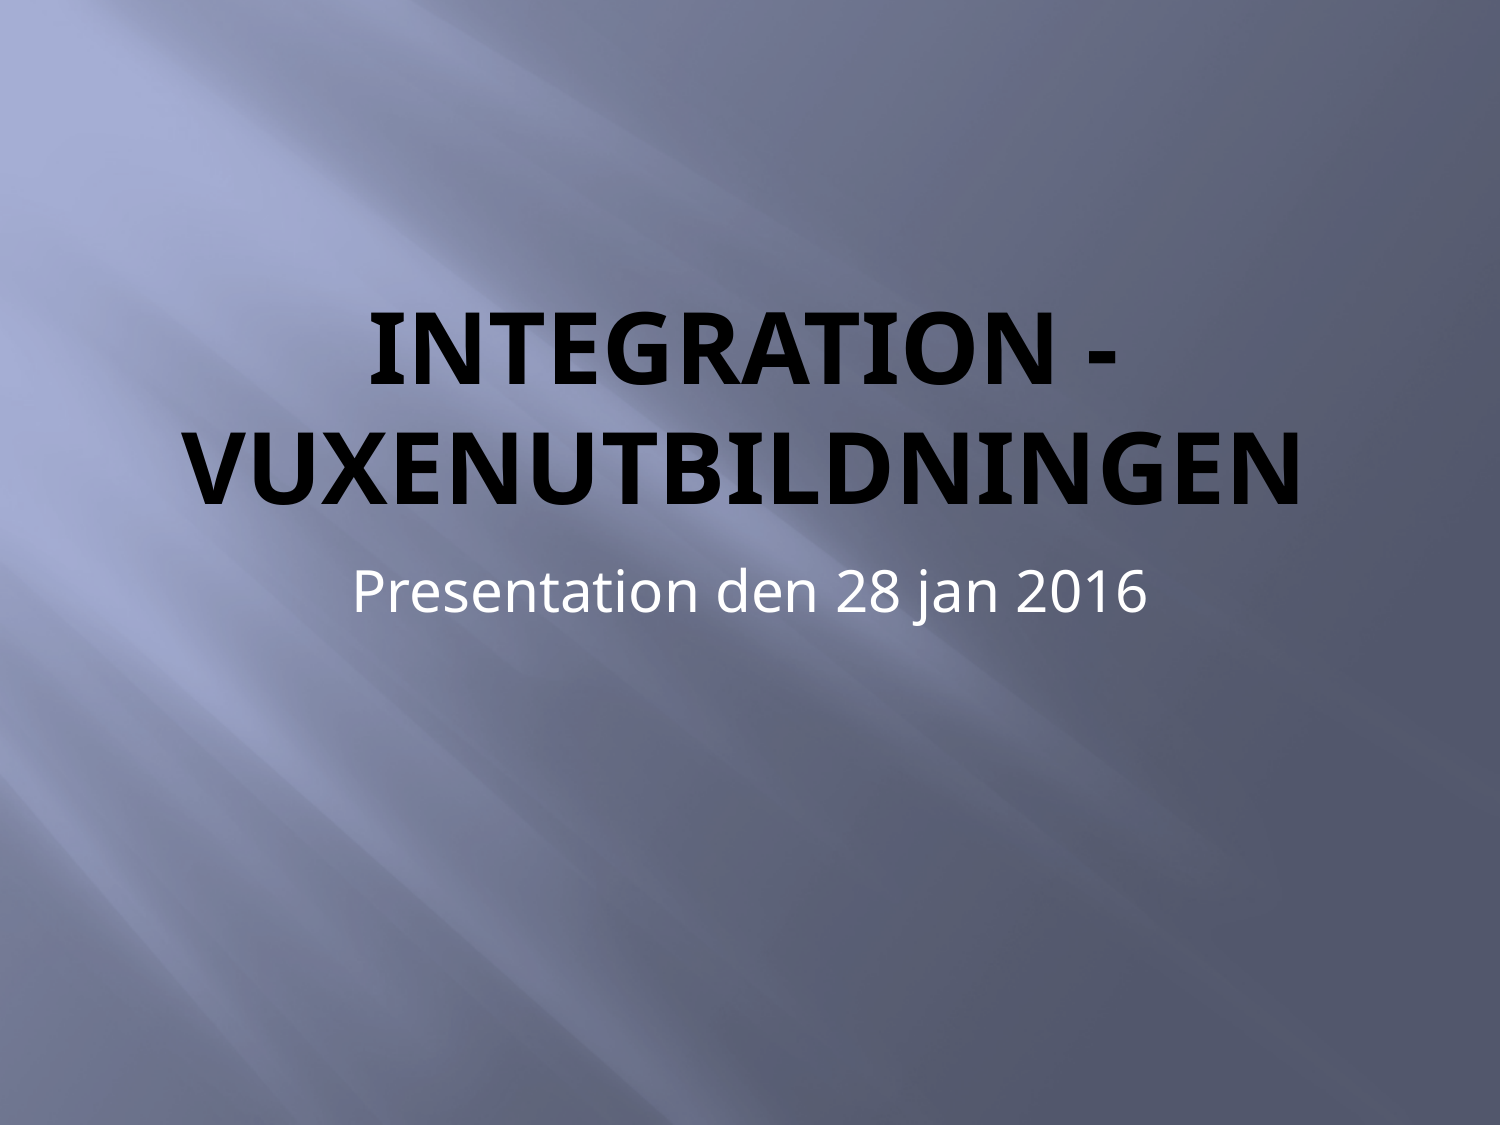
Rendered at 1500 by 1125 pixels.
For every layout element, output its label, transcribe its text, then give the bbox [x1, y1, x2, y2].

subtitle Presentation den 28 jan 2016 [225, 546, 1275, 834]
title Integration - vuxenutbildningen [69, 224, 1420, 525]
